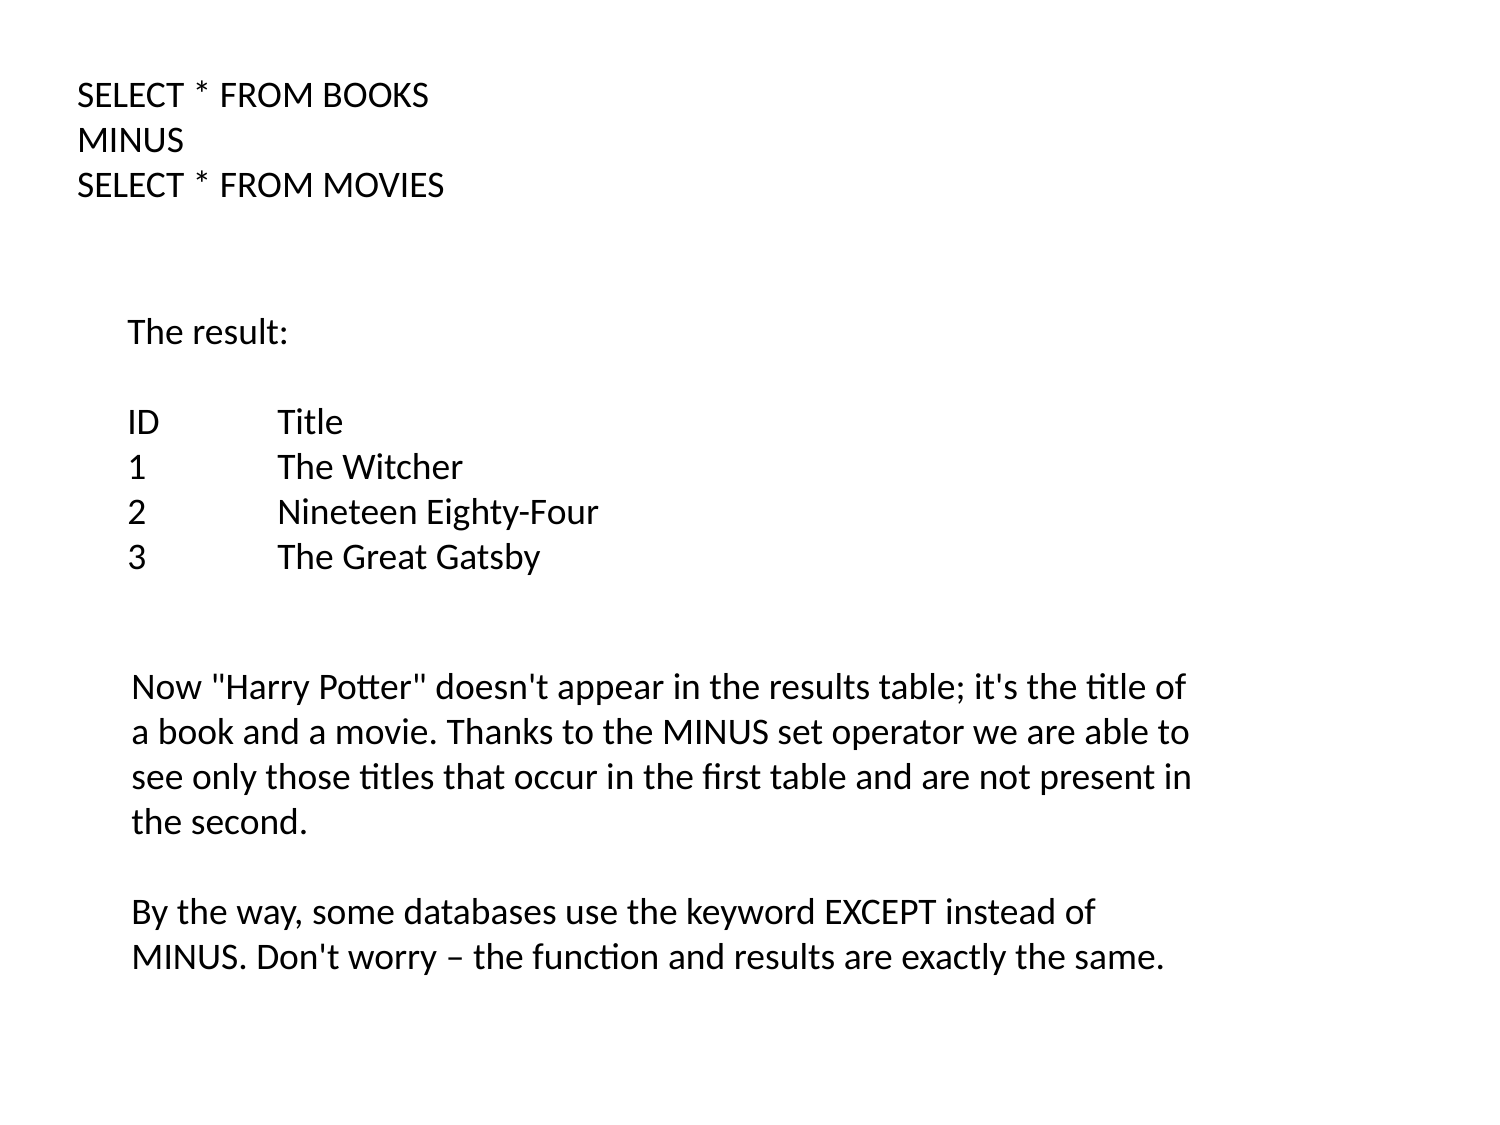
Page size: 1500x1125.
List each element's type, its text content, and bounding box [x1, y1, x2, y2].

text_box SELECT * FROM BOOKS MINUS SELECT * FROM MOVIES [62, 62, 813, 213]
text_box The result: ID Title 1 The Witcher 2 Nineteen Eighty-Four 3 The Great Gatsby [112, 299, 863, 630]
text_box Now "Harry Potter" doesn't appear in the results table; it's the title of a book and a movie. Thanks to the MINUS set operator we are able to see only those titles that occur in the first table and are not present in the second. By the way, some databases use the keyword EXCEPT instead of MINUS. Don't worry – the function and results are exactly the same. [116, 654, 1213, 985]
